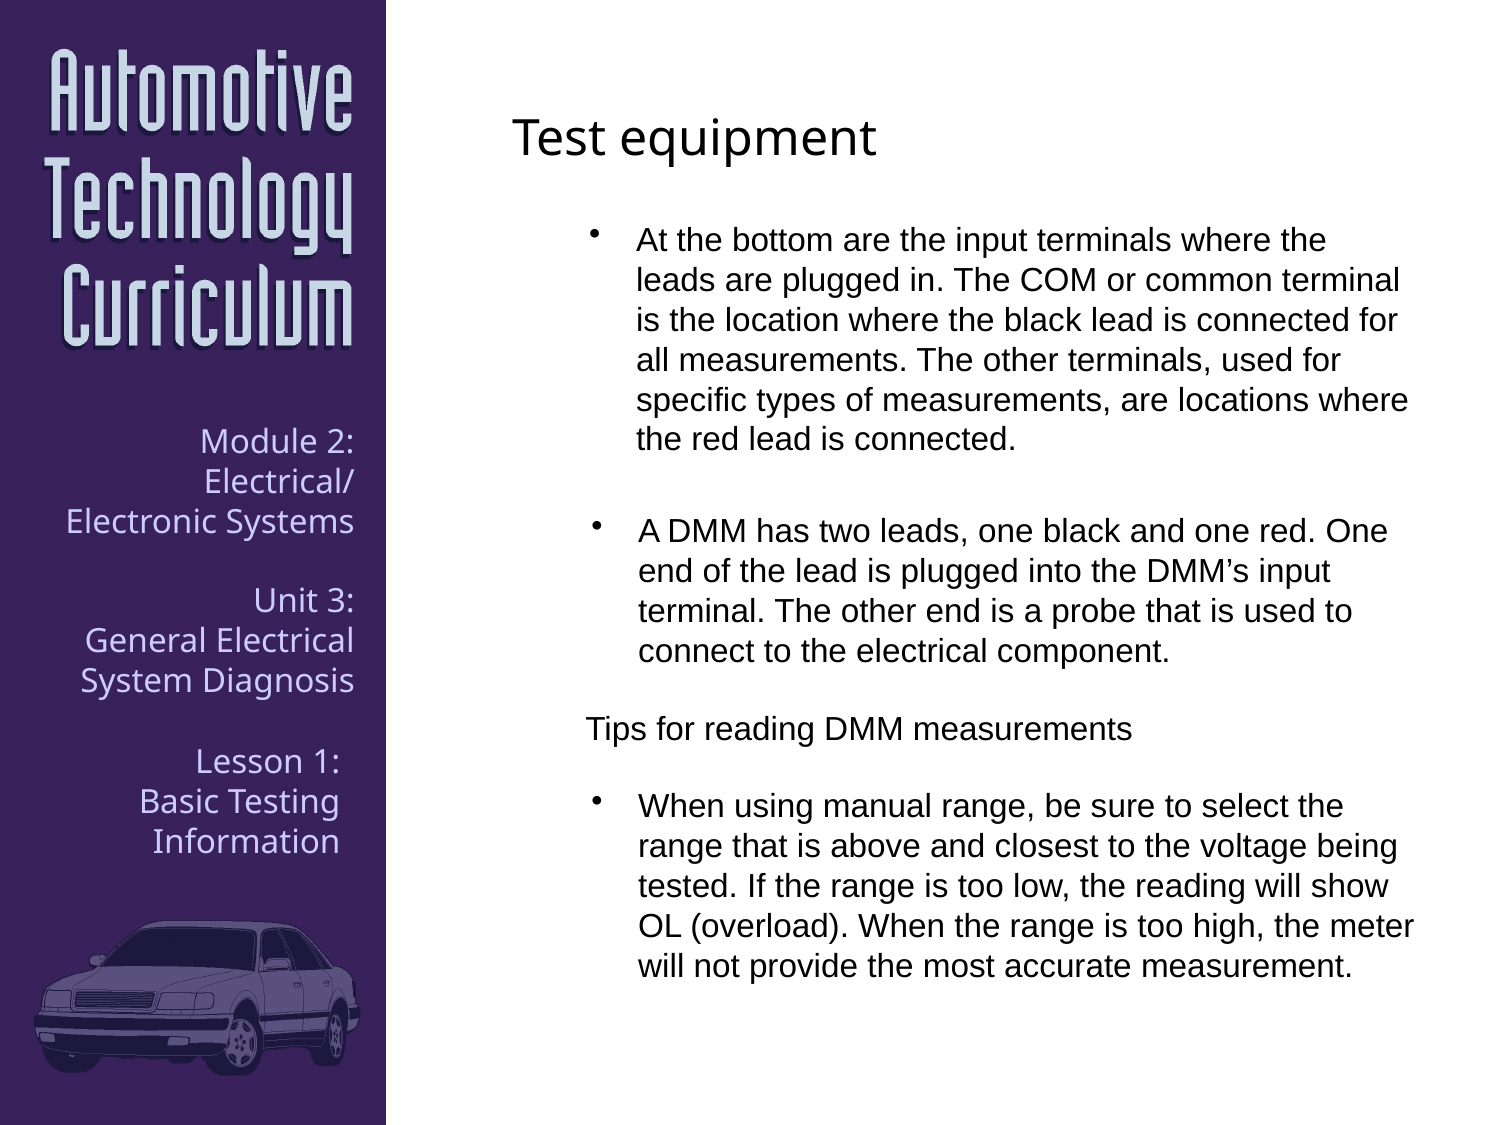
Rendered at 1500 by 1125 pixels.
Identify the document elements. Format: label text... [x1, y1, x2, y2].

text_box Test equipment [478, 97, 1435, 173]
picture [0, 0, 386, 1125]
text_box Tips for reading DMM measurements [570, 699, 1500, 755]
text_box A DMM has two leads, one black and one red. One end of the lead is plugged into the DMM’s input terminal. The other end is a probe that is used to connect to the electrical component. [501, 502, 1432, 677]
text_box At the bottom are the input terminals where the leads are plugged in. The COM or common terminal is the location where the black lead is connected for all measurements. The other terminals, used for specific types of measurements, are locations where the red lead is connected. [499, 210, 1430, 465]
text_box When using manual range, be sure to select the range that is above and closest to the voltage being tested. If the range is too low, the reading will show OL (overload). When the range is too high, the meter will not provide the most accurate measurement. [501, 777, 1432, 992]
